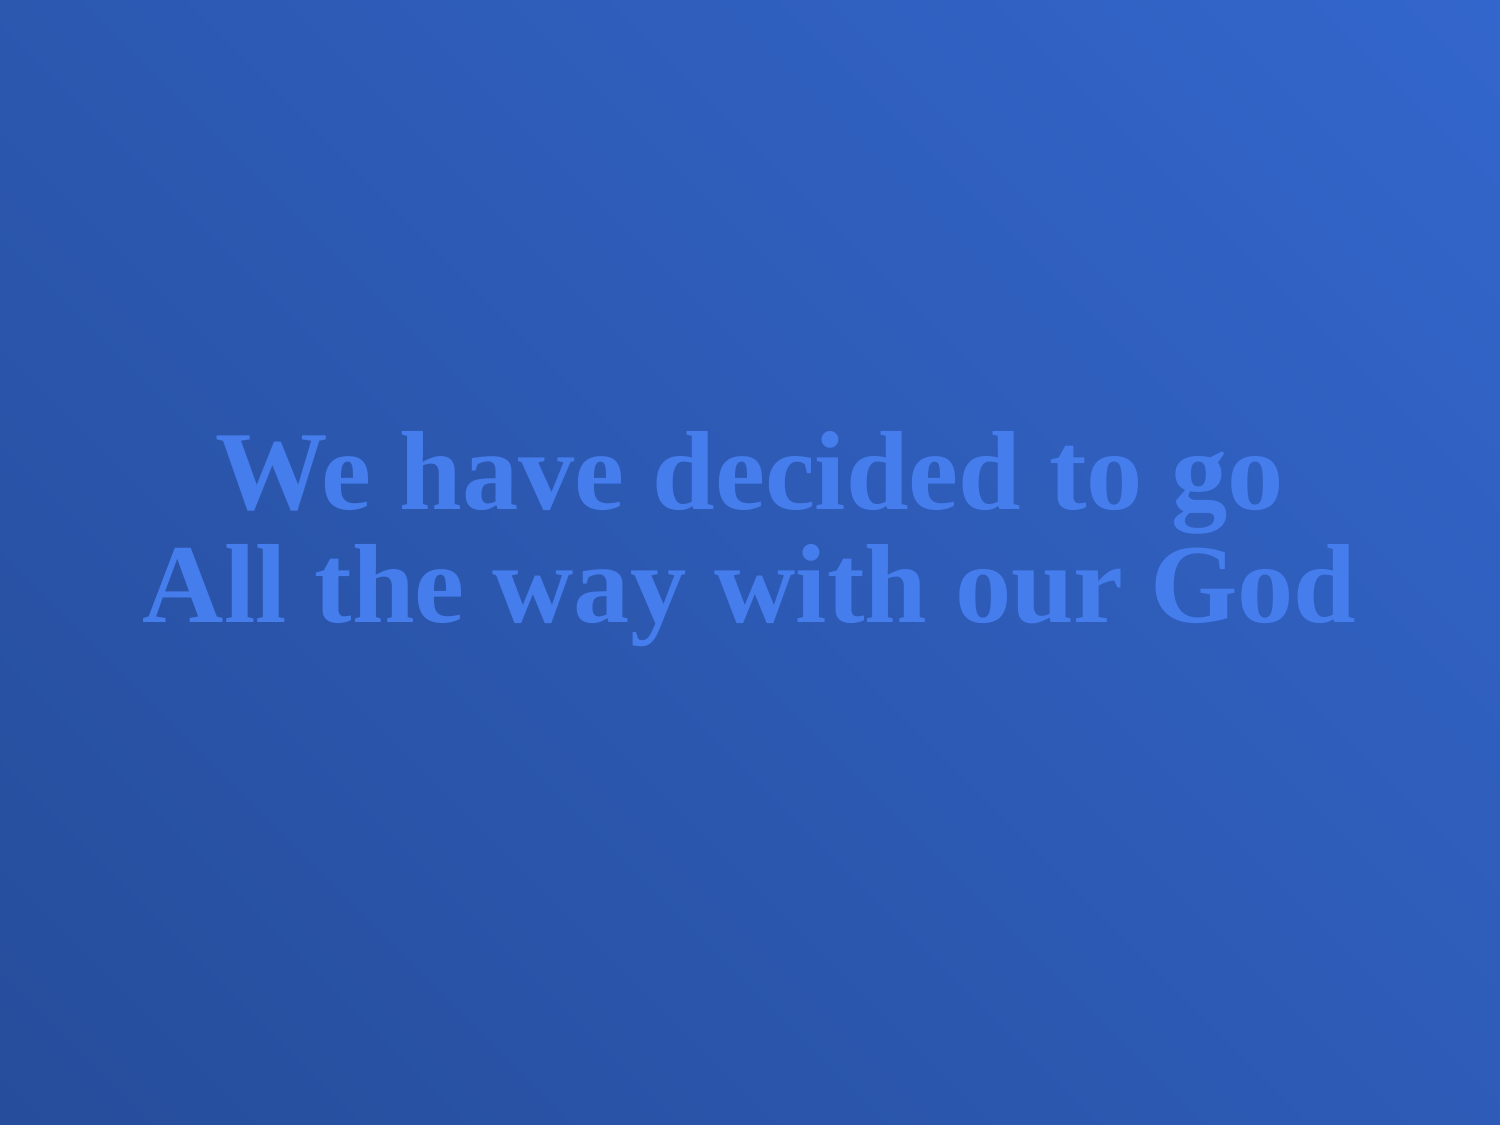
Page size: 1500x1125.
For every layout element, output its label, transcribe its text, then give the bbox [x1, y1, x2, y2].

text_box We have decided to go All the way with our God [0, 412, 1500, 653]
